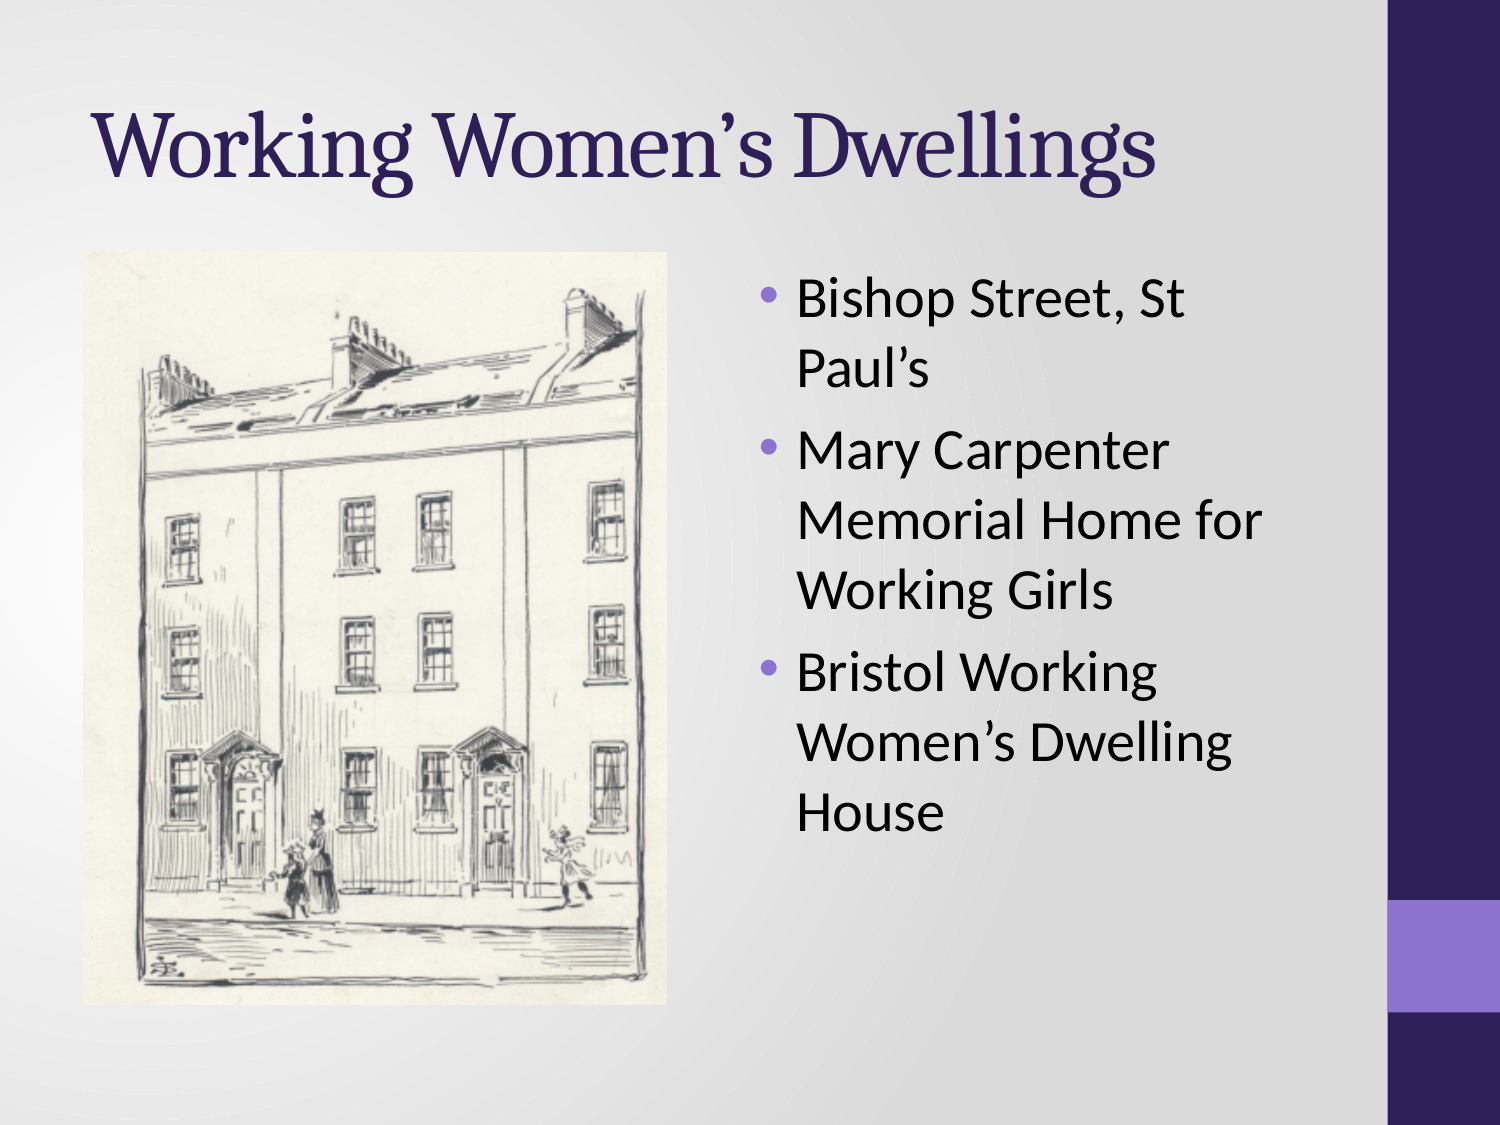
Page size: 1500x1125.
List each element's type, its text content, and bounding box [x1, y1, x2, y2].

list Bishop Street, St Paul’s Mary Carpenter Memorial Home for Working Girls Bristol Working Women’s Dwelling House [725, 251, 1325, 1005]
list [82, 251, 668, 1006]
title Working Women’s Dwellings [75, 45, 1325, 233]
